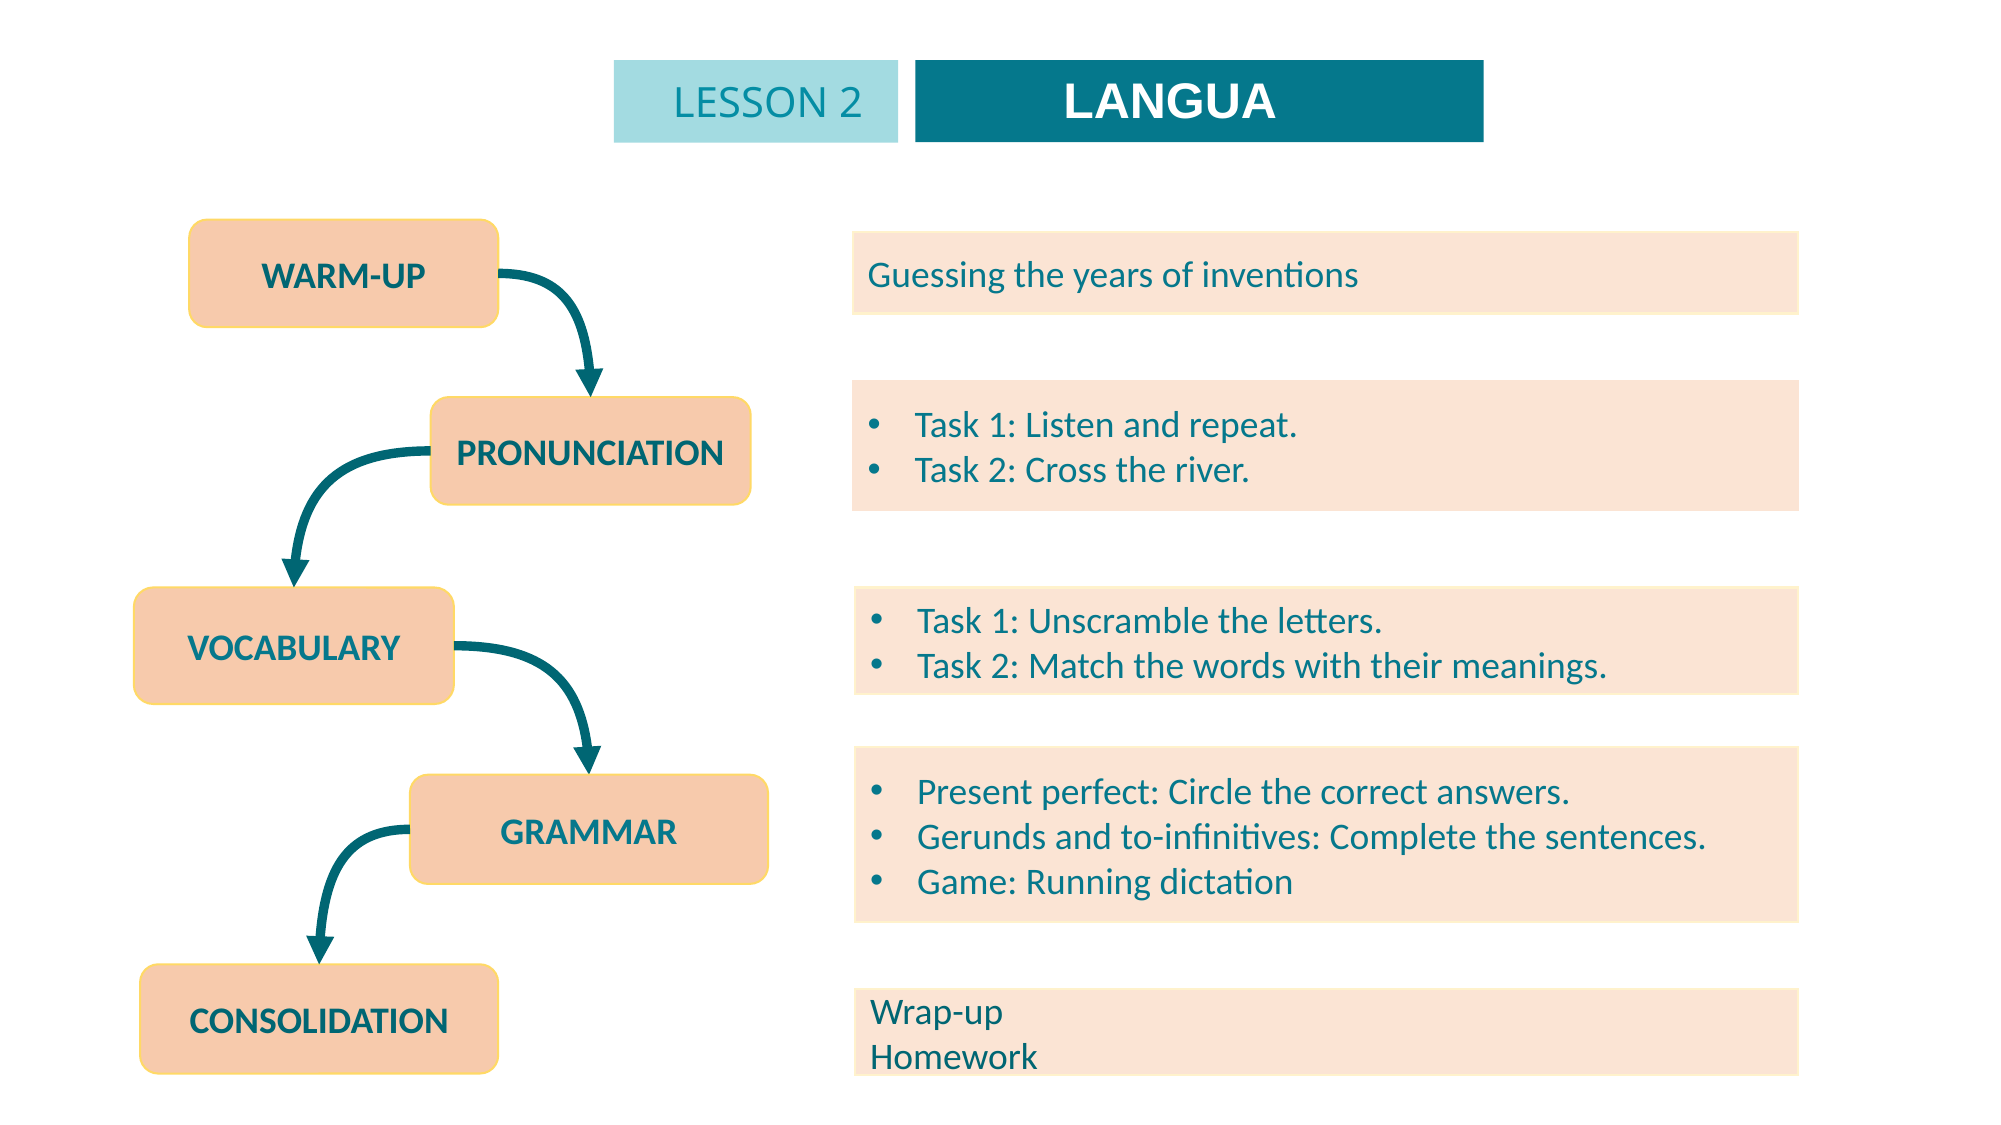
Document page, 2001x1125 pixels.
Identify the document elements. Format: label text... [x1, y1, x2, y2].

text_box Wrap-up Homework [855, 989, 1799, 1075]
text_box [497, 273, 591, 398]
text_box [318, 829, 411, 965]
text_box [750, 360, 1106, 500]
text_box CONSOLIDATION [140, 964, 499, 1074]
text_box Guessing the years of inventions [852, 232, 1799, 314]
text_box [915, 60, 1484, 143]
text_box LANGUAGE [1048, 61, 1314, 196]
text_box WARM-UP [189, 219, 499, 328]
text_box PRONUNCIATION [430, 397, 751, 505]
text_box Present perfect: Circle the correct answers. Gerunds and to-infinitives: Complete the sentences. Game: Running dictation [855, 746, 1799, 923]
text_box [613, 134, 899, 143]
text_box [453, 645, 590, 776]
text_box VOCABULARY [133, 587, 454, 704]
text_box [293, 450, 431, 588]
text_box LESSON 2 [504, 68, 915, 134]
text_box GRAMMAR [409, 774, 769, 884]
text_box [613, 60, 899, 68]
text_box Task 1: Listen and repeat. Task 2: Cross the river. [852, 380, 1799, 511]
text_box Task 1: Unscramble the letters. Task 2: Match the words with their meanings. [855, 587, 1799, 694]
